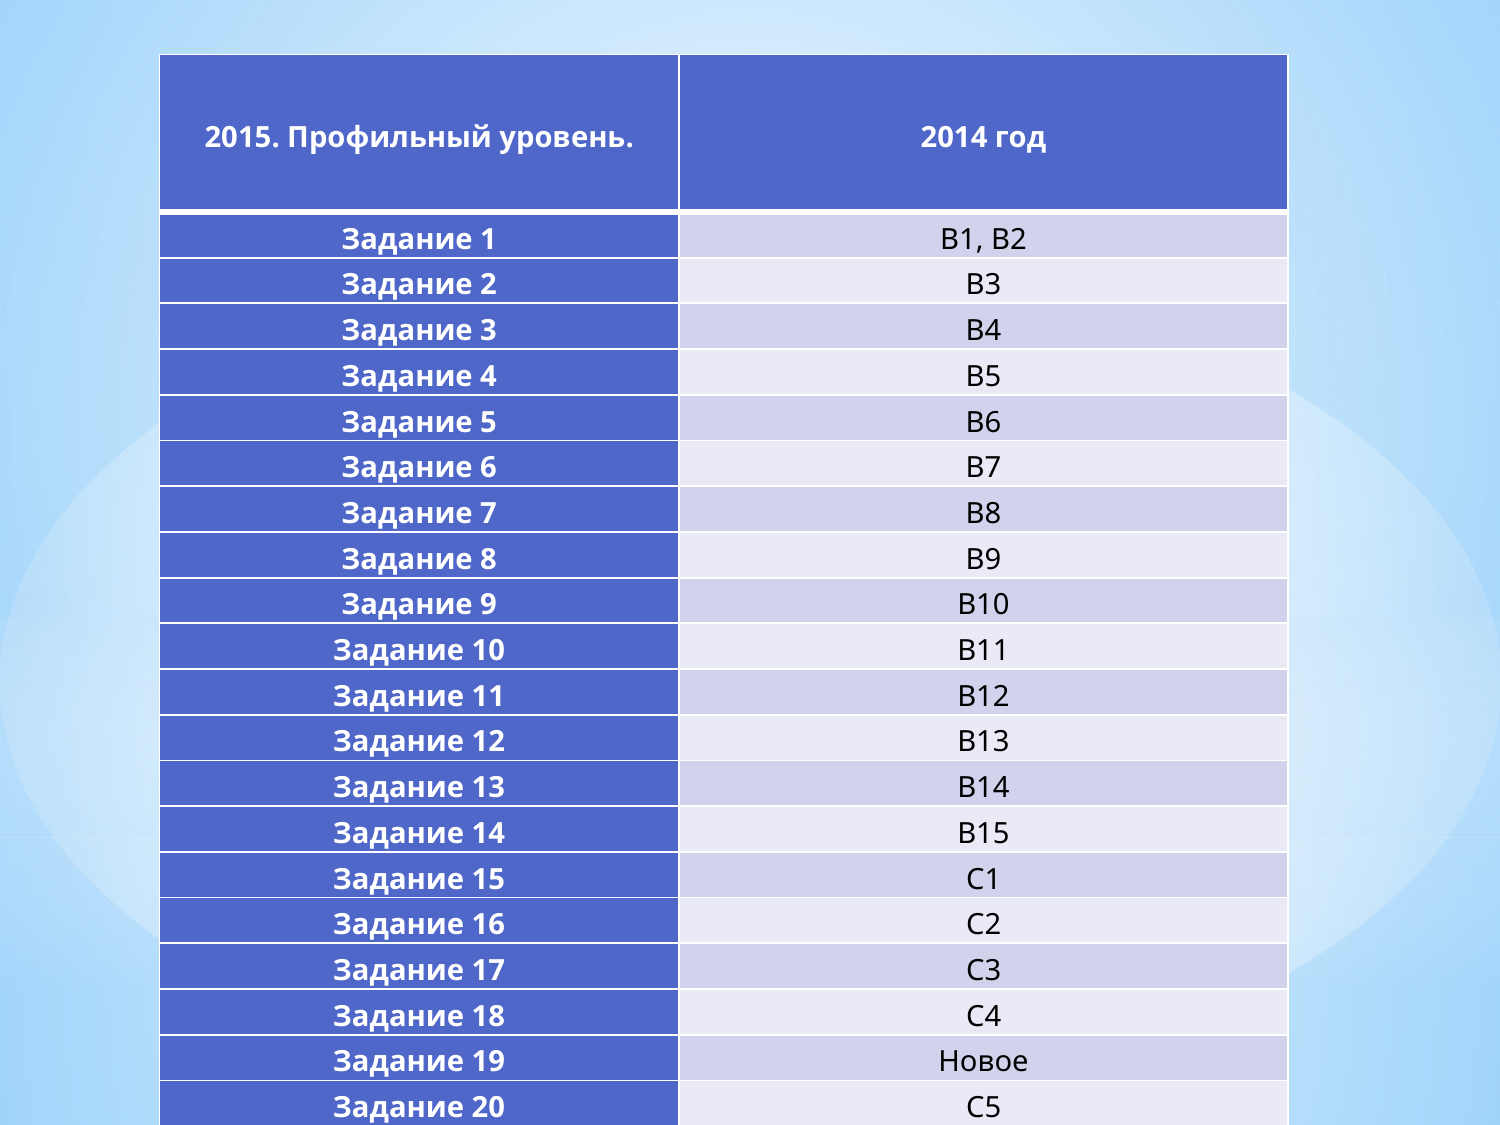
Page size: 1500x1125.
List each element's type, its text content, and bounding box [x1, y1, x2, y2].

table_cell B3 [680, 259, 1287, 302]
table_cell Задание 8 [160, 533, 678, 577]
table_cell Задание 9 [160, 579, 678, 622]
table_cell Задание 11 [160, 670, 678, 714]
table_cell Задание 1 [160, 215, 678, 257]
table_cell Задание 4 [160, 350, 678, 394]
table_cell Задание 19 [160, 1036, 678, 1080]
table_cell Задание 2 [160, 259, 678, 302]
table_cell Задание 10 [160, 624, 678, 668]
table_cell C4 [680, 990, 1287, 1034]
table_cell Задание 6 [160, 441, 678, 485]
table_cell Задание 13 [160, 761, 678, 805]
table_cell Задание 7 [160, 487, 678, 531]
table_cell B7 [680, 441, 1287, 485]
table_cell B12 [680, 670, 1287, 714]
table_cell B8 [680, 487, 1287, 531]
table_cell C3 [680, 944, 1287, 988]
table_cell Задание 5 [160, 396, 678, 440]
table_cell C1 [680, 853, 1287, 897]
table_cell B11 [680, 624, 1287, 668]
table_cell Задание 12 [160, 716, 678, 760]
table_cell Задание 16 [160, 898, 678, 942]
table_cell B9 [680, 533, 1287, 577]
table_cell B4 [680, 304, 1287, 348]
table_cell Задание 14 [160, 807, 678, 851]
table_header 2015. Профильный уровень. [160, 55, 678, 209]
table_cell B15 [680, 807, 1287, 851]
table_cell B13 [680, 716, 1287, 760]
table_cell Задание 20 [160, 1081, 678, 1125]
table_cell Задание 3 [160, 304, 678, 348]
table_cell Задание 15 [160, 853, 678, 897]
table_cell C2 [680, 898, 1287, 942]
table_cell B5 [680, 350, 1287, 394]
table_cell Задание 18 [160, 990, 678, 1034]
table_cell Задание 17 [160, 944, 678, 988]
table_cell С5 [680, 1081, 1287, 1125]
table_cell Новое [680, 1036, 1287, 1080]
table_cell B6 [680, 396, 1287, 440]
table_cell B14 [680, 761, 1287, 805]
table_cell B10 [680, 579, 1287, 622]
table_header 2014 год [680, 55, 1287, 209]
table_cell B1, B2 [680, 215, 1287, 257]
